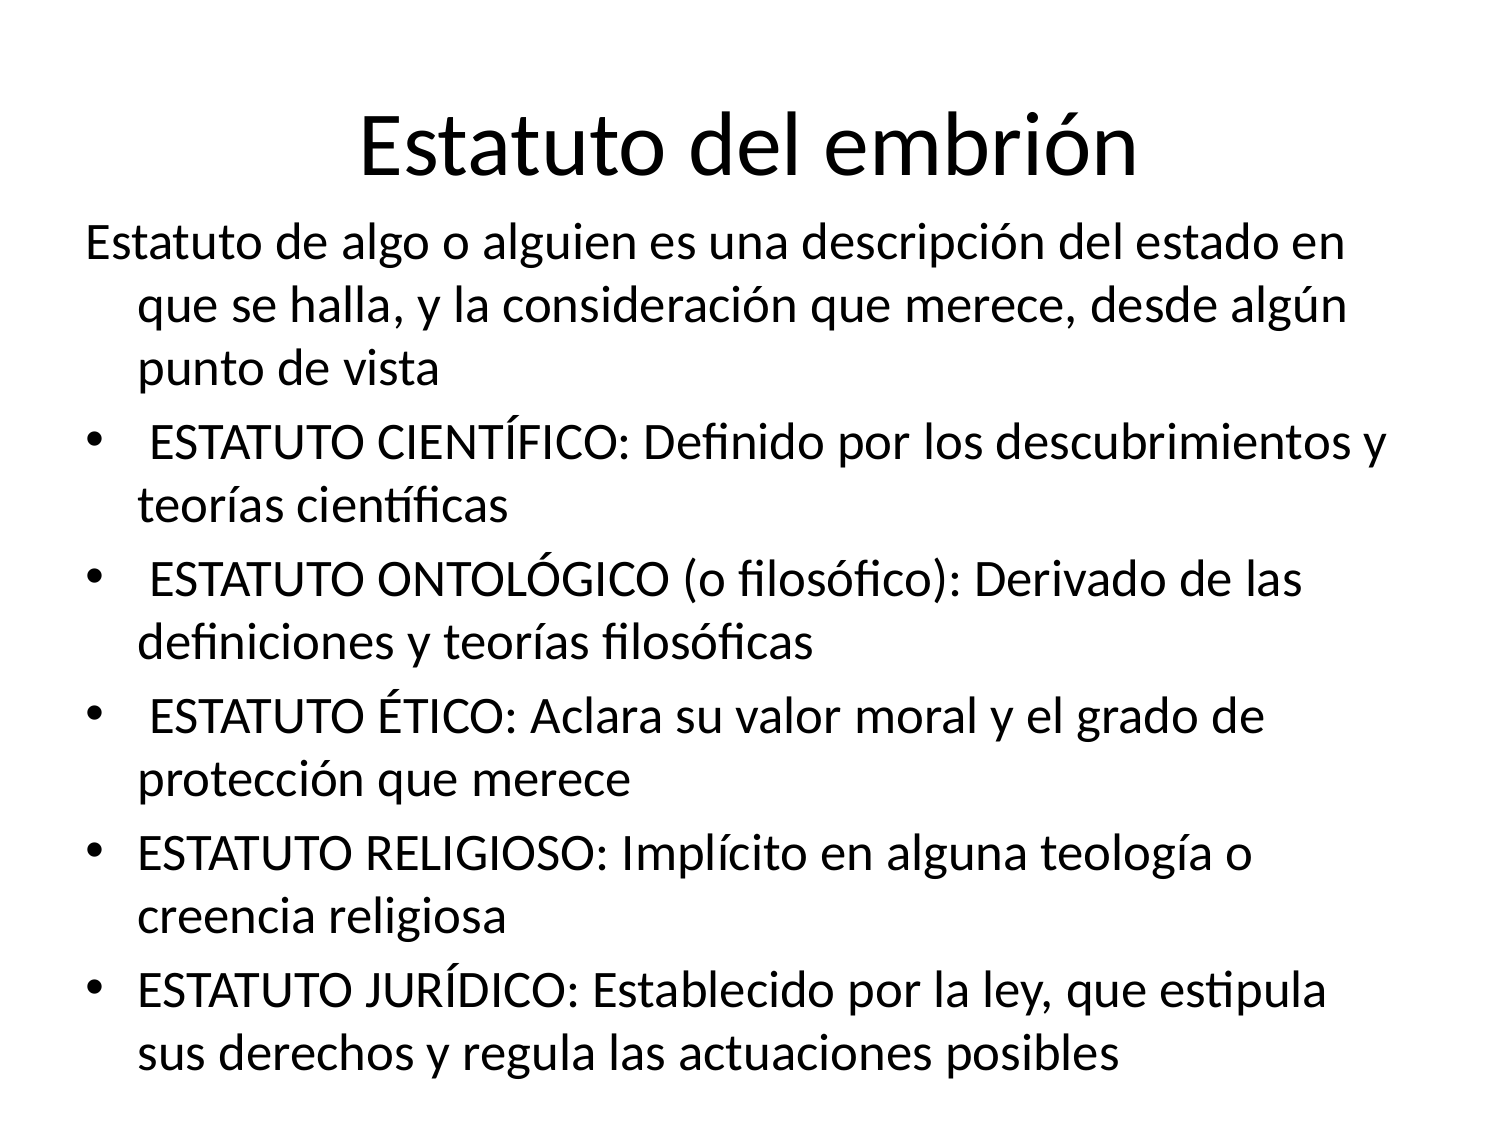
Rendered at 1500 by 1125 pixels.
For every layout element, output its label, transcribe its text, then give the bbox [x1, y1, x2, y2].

list Estatuto de algo o alguien es una descripción del estado en que se halla, y la consideración que merece, desde algún punto de vista ESTATUTO CIENTÍFICO: Definido por los descubrimientos y teorías científicas ESTATUTO ONTOLÓGICO (o filosófico): Derivado de las definiciones y teorías filosóficas ESTATUTO ÉTICO: Aclara su valor moral y el grado de protección que merece ESTATUTO RELIGIOSO: Implícito en alguna teología o creencia religiosa ESTATUTO JURÍDICO: Establecido por la ley, que estipula sus derechos y regula las actuaciones posibles [70, 199, 1425, 1090]
title Estatuto del embrión [75, 45, 1425, 199]
